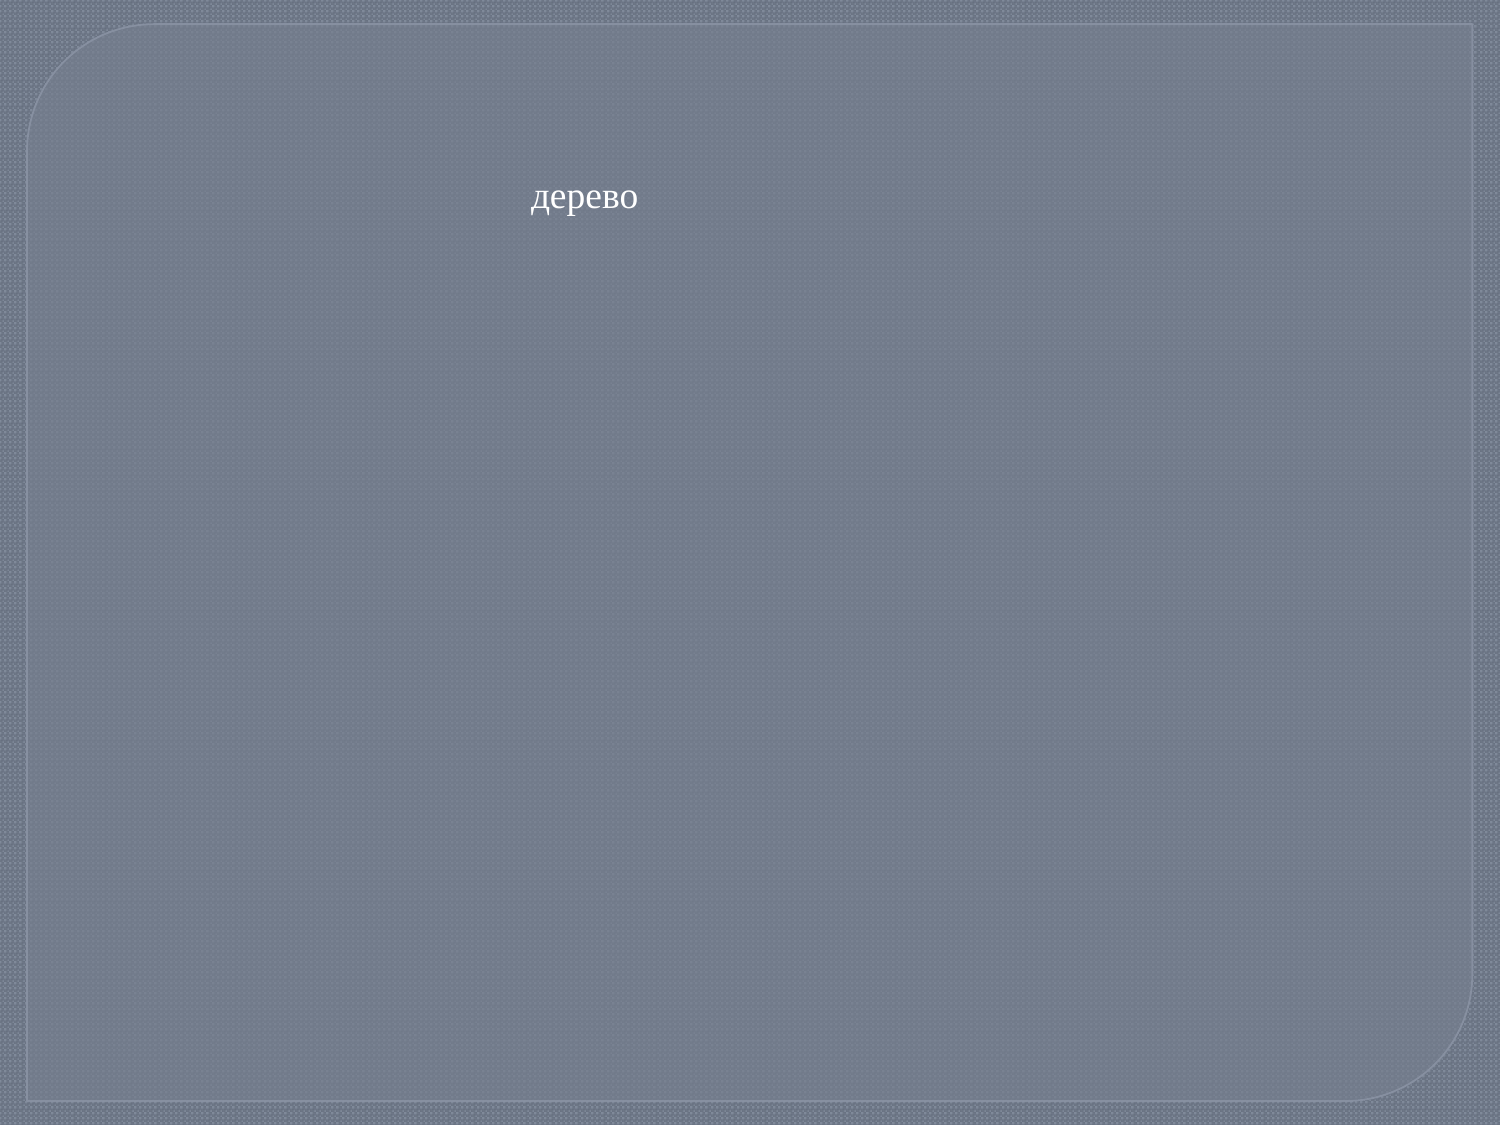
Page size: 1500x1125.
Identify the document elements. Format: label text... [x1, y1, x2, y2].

text_box дерево [516, 163, 654, 224]
